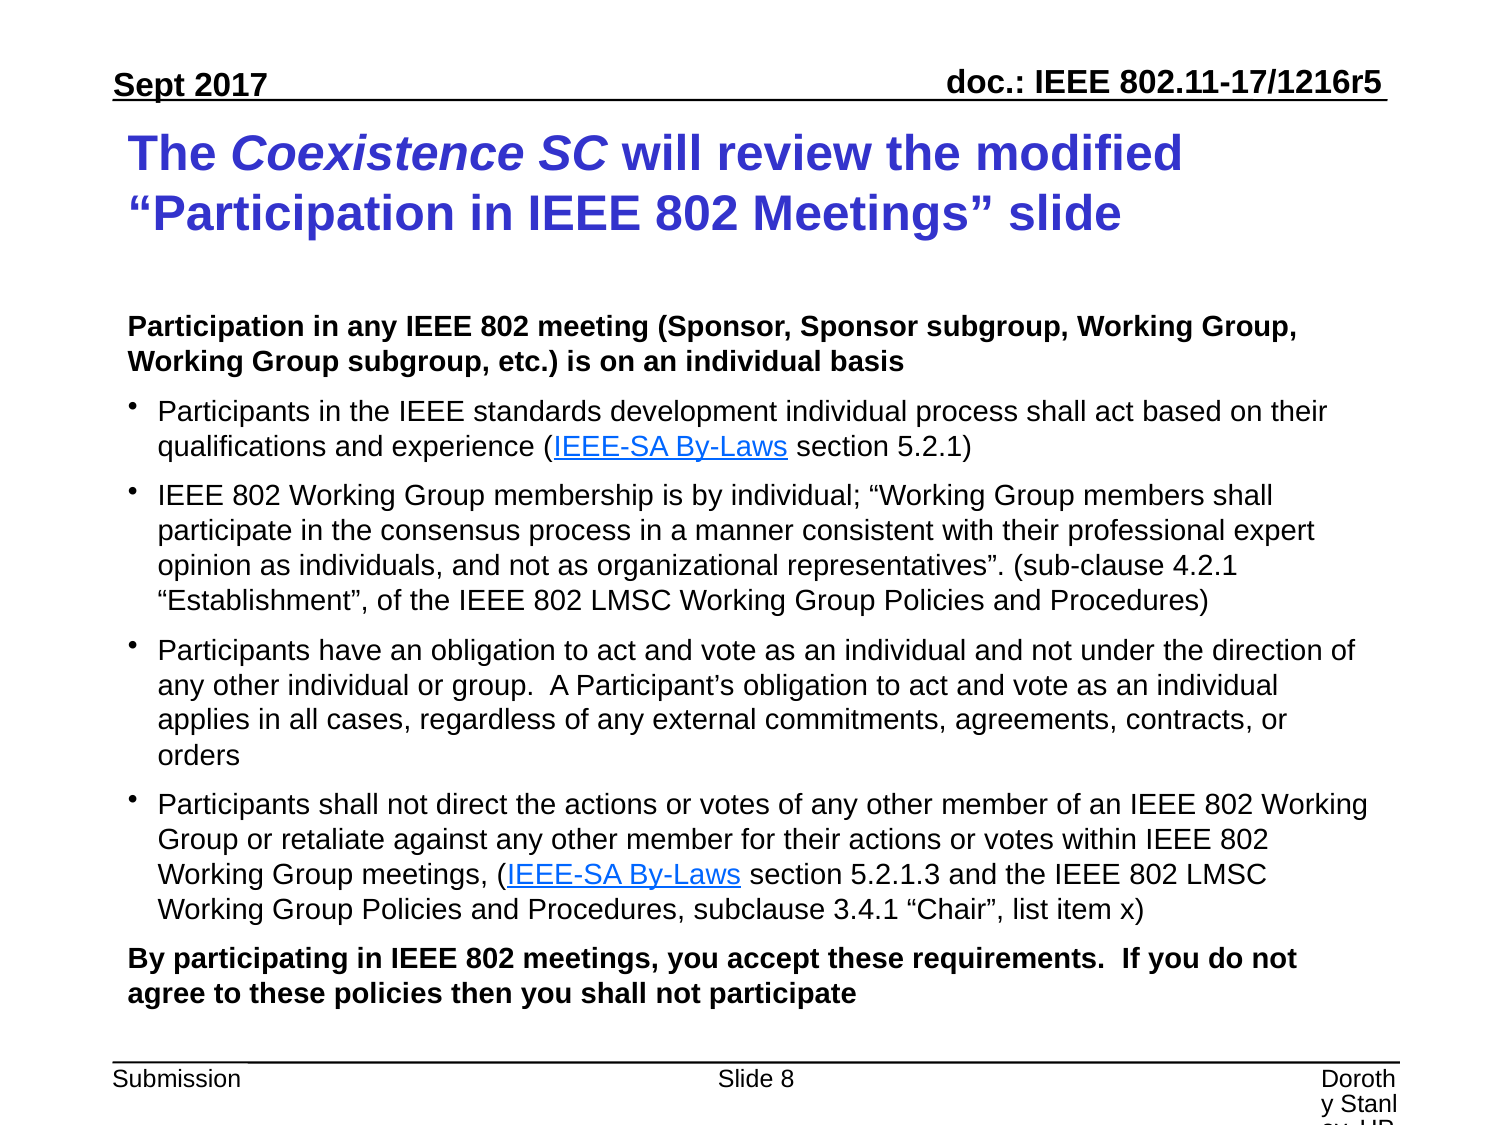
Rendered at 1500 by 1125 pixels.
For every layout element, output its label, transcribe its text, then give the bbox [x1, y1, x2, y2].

list Participation in any IEEE 802 meeting (Sponsor, Sponsor subgroup, Working Group, Working Group subgroup, etc.) is on an individual basis Participants in the IEEE standards development individual process shall act based on their qualifications and experience (IEEE-SA By-Laws section 5.2.1) IEEE 802 Working Group membership is by individual; “Working Group members shall participate in the consensus process in a manner consistent with their professional expert opinion as individuals, and not as organizational representatives”. (sub-clause 4.2.1 “Establishment”, of the IEEE 802 LMSC Working Group Policies and Procedures) Participants have an obligation to act and vote as an individual and not under the direction of any other individual or group. A Participant’s obligation to act and vote as an individual applies in all cases, regardless of any external commitments, agreements, contracts, or orders Participants shall not direct the actions or votes of any other member of an IEEE 802 Working Group or retaliate against any other member for their actions or votes within IEEE 802 Working Group meetings, (IEEE-SA By-Laws section 5.2.1.3 and the IEEE 802 LMSC Working Group Policies and Procedures, subclause 3.4.1 “Chair”, list item x) By participating in IEEE 802 meetings, you accept these requirements. If you do not agree to these policies then you shall not participate [112, 299, 1388, 1038]
slide_number Slide 8 [709, 1061, 803, 1093]
title The Coexistence SC will review the modified “Participation in IEEE 802 Meetings” slide [112, 112, 1388, 288]
footer Dorothy Stanley, HP Enterprise [1320, 1061, 1402, 1093]
